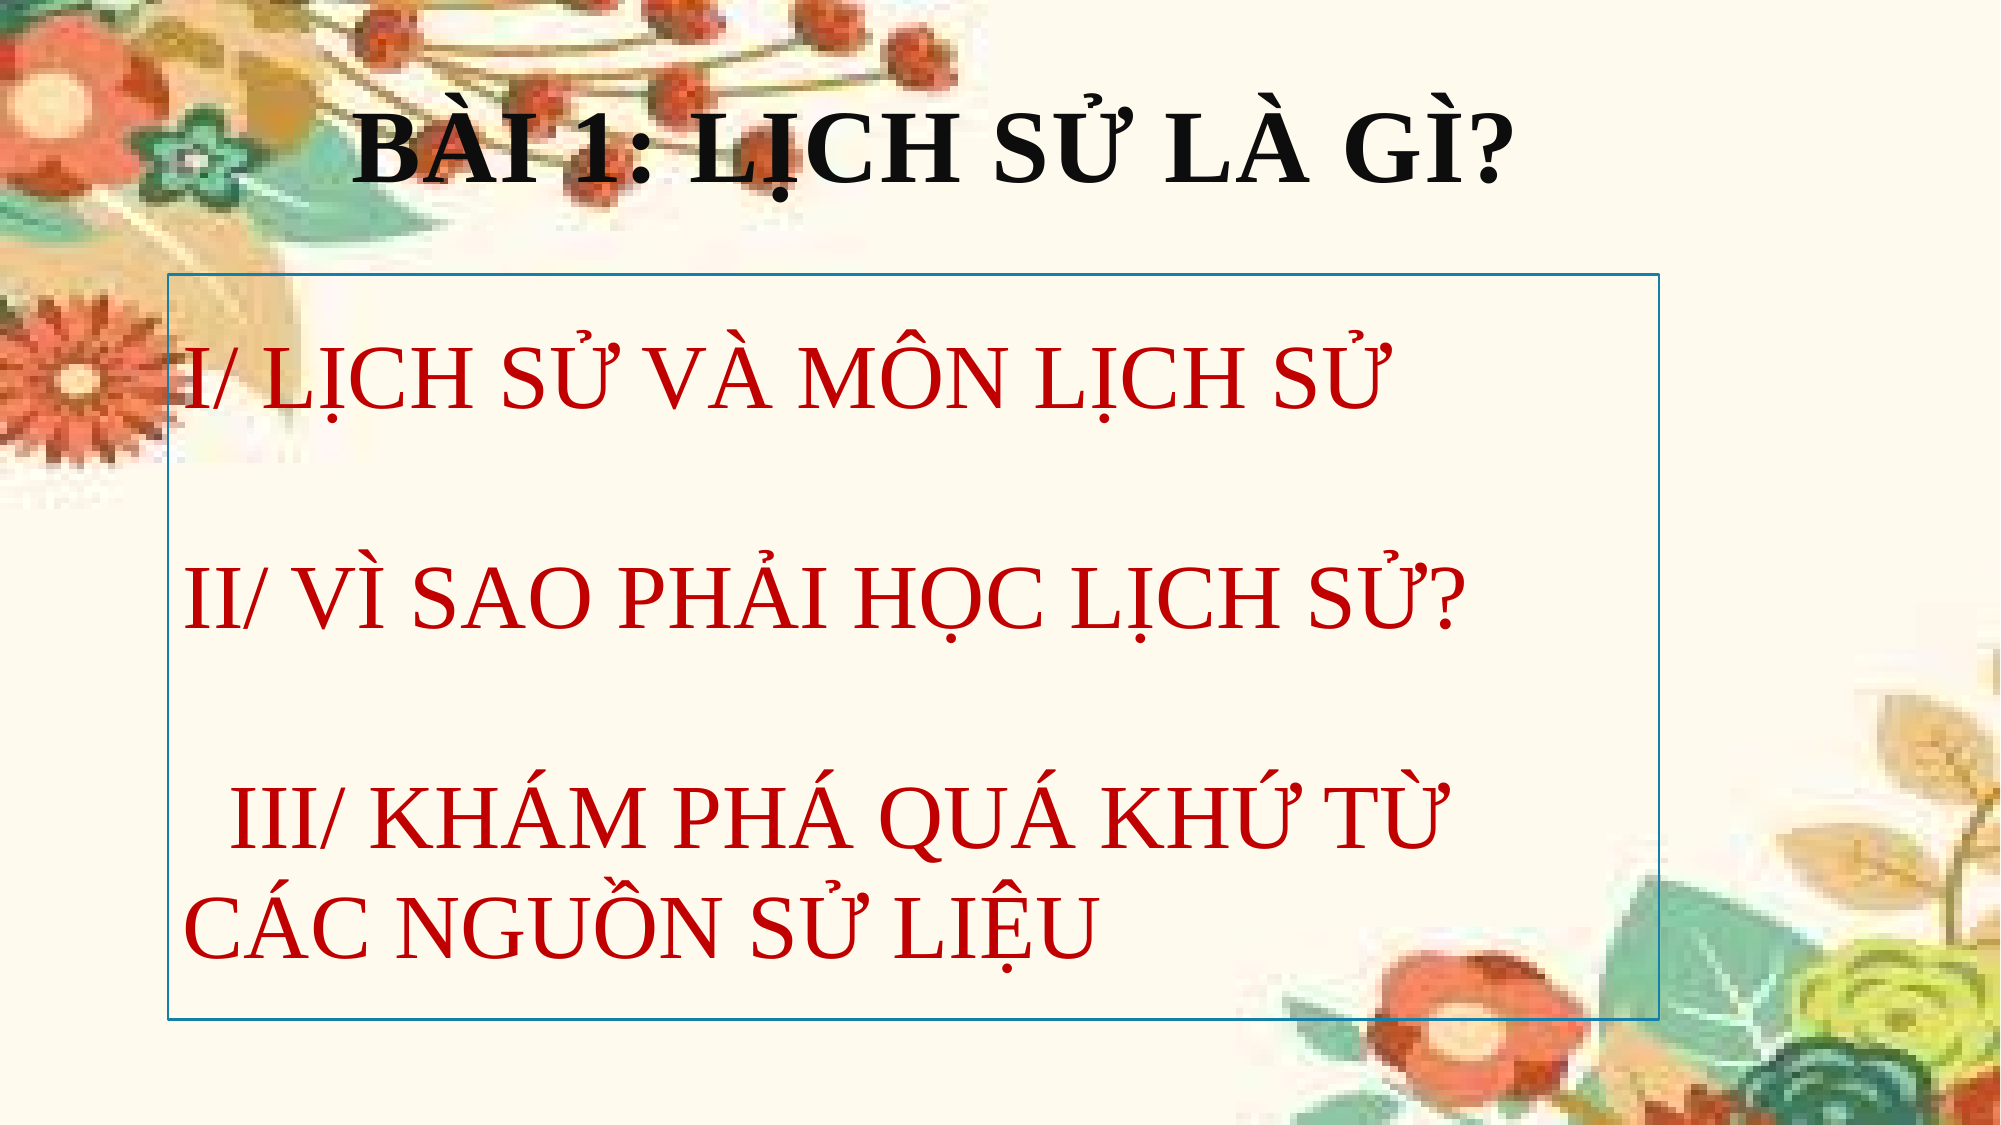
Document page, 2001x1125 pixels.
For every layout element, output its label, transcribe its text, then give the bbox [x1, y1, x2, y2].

text_box I/ LỊCH SỬ VÀ MÔN LỊCH SỬ II/ VÌ SAO PHẢI HỌC LỊCH SỬ? III/ KHÁM PHÁ QUÁ KHỨ TỪ CÁC NGUỒN SỬ LIỆU [167, 273, 1660, 1021]
picture [0, 0, 2001, 1125]
title BÀI 1: LỊCH SỬ LÀ GÌ? [336, 29, 1588, 273]
